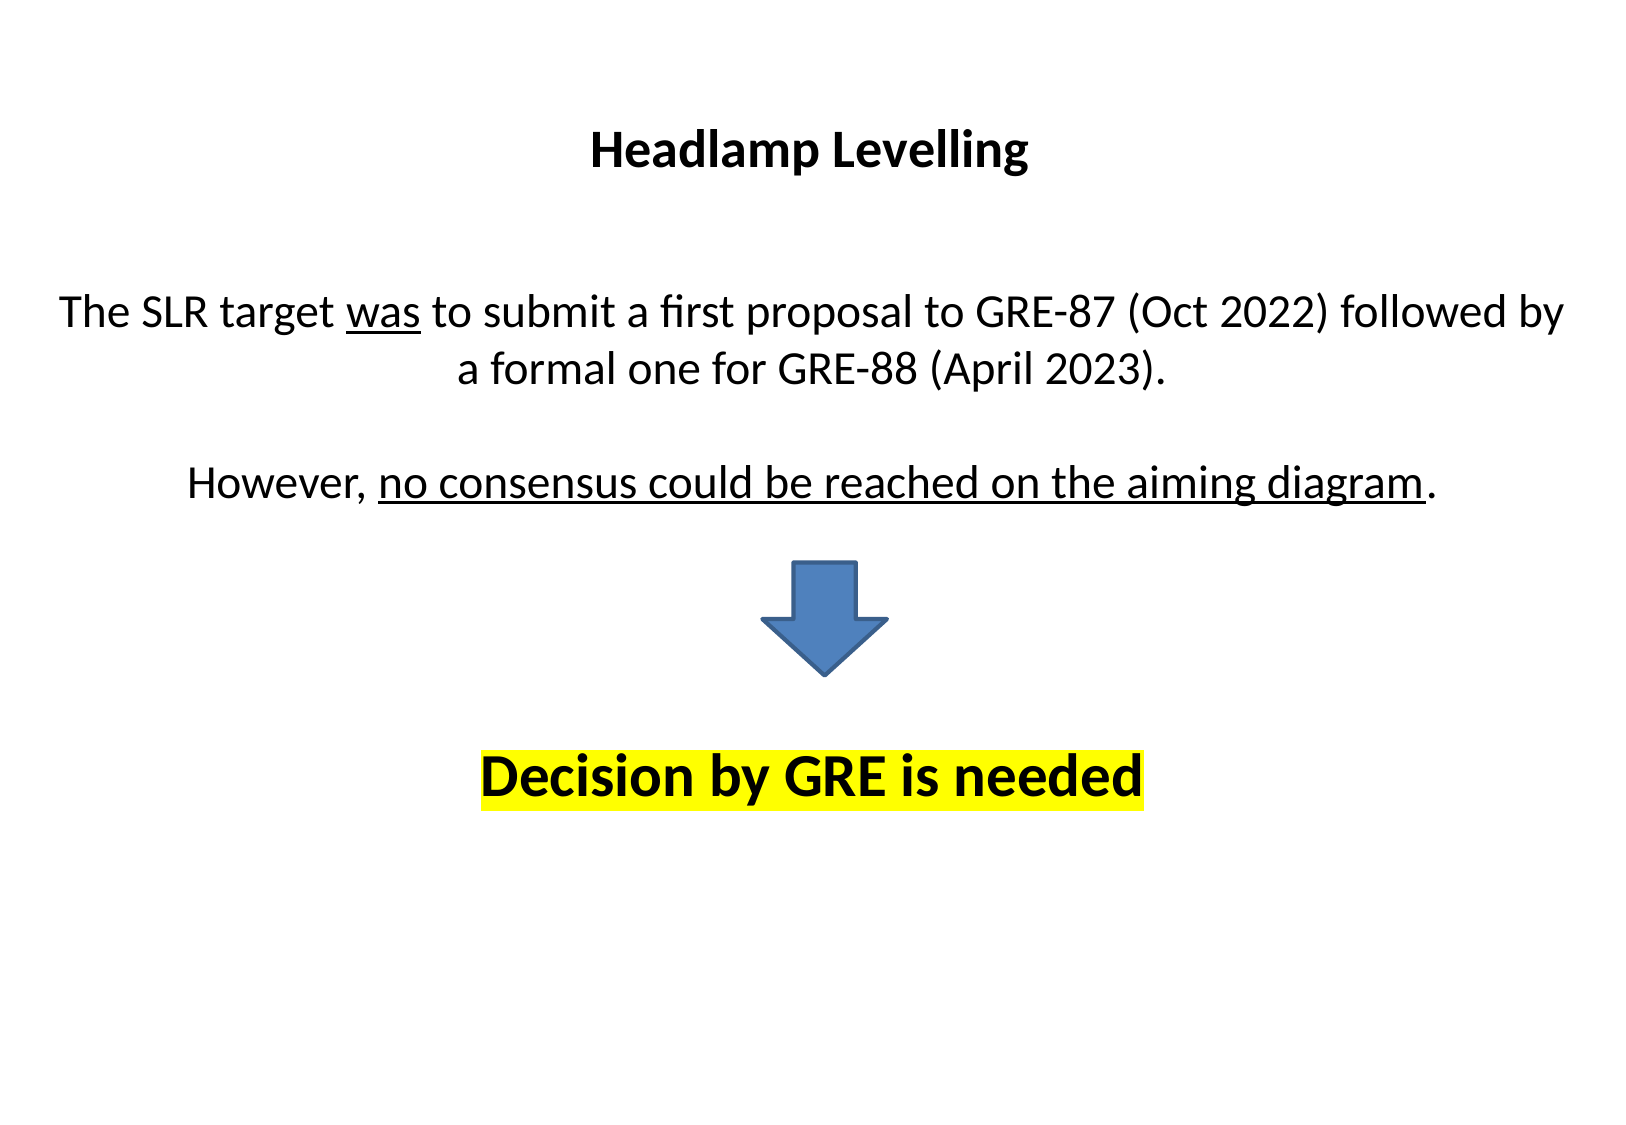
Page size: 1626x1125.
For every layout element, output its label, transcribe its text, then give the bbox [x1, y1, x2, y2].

text_box Headlamp Levelling [575, 106, 1076, 186]
text_box Decision by GRE is needed [297, 727, 1328, 816]
text_box [760, 560, 889, 678]
text_box The SLR target was to submit a first proposal to GRE-87 (Oct 2022) followed by a formal one for GRE-88 (April 2023). However, no consensus could be reached on the aiming diagram. [43, 272, 1582, 572]
